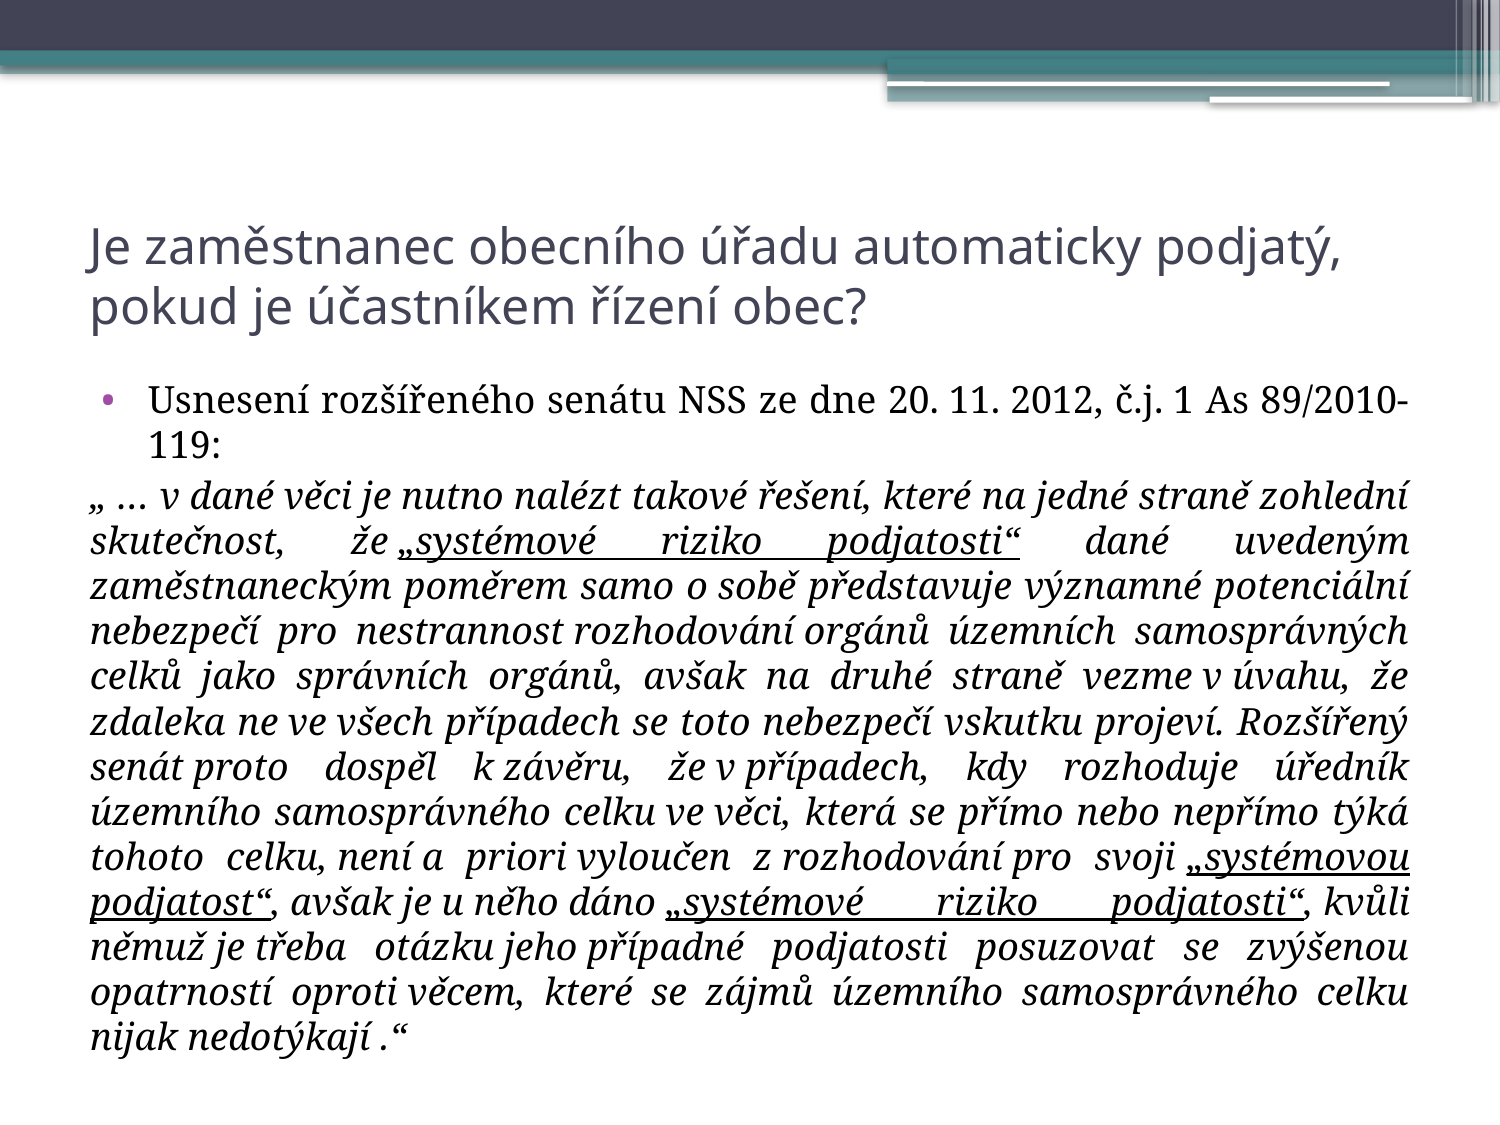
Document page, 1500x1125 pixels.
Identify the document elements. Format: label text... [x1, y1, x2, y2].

title Je zaměstnanec obecního úřadu automaticky podjatý, pokud je účastníkem řízení obec? [75, 187, 1425, 363]
list Usnesení rozšířeného senátu NSS ze dne 20. 11. 2012, č.j. 1 As 89/2010-119: „ … v dané věci je nutno nalézt takové řešení, které na jedné straně zohlední skutečnost, že „systémové riziko podjatosti“ dané uvedeným zaměstnaneckým poměrem samo o sobě představuje významné potenciální nebezpečí pro nestrannost rozhodování orgánů územních samosprávných celků jako správních orgánů, avšak na druhé straně vezme v úvahu, že zdaleka ne ve všech případech se toto nebezpečí vskutku projeví. Rozšířený senát proto dospěl k závěru, že v případech, kdy rozhoduje úředník územního samosprávného celku ve věci, která se přímo nebo nepřímo týká tohoto celku, není a priori vyloučen z rozhodování pro svoji „systémovou podjatost“, avšak je u něho dáno „systémové riziko podjatosti“, kvůli němuž je třeba otázku jeho případné podjatosti posuzovat se zvýšenou opatrností oproti věcem, které se zájmů územního samosprávného celku nijak nedotýkají .“ [75, 368, 1425, 1079]
